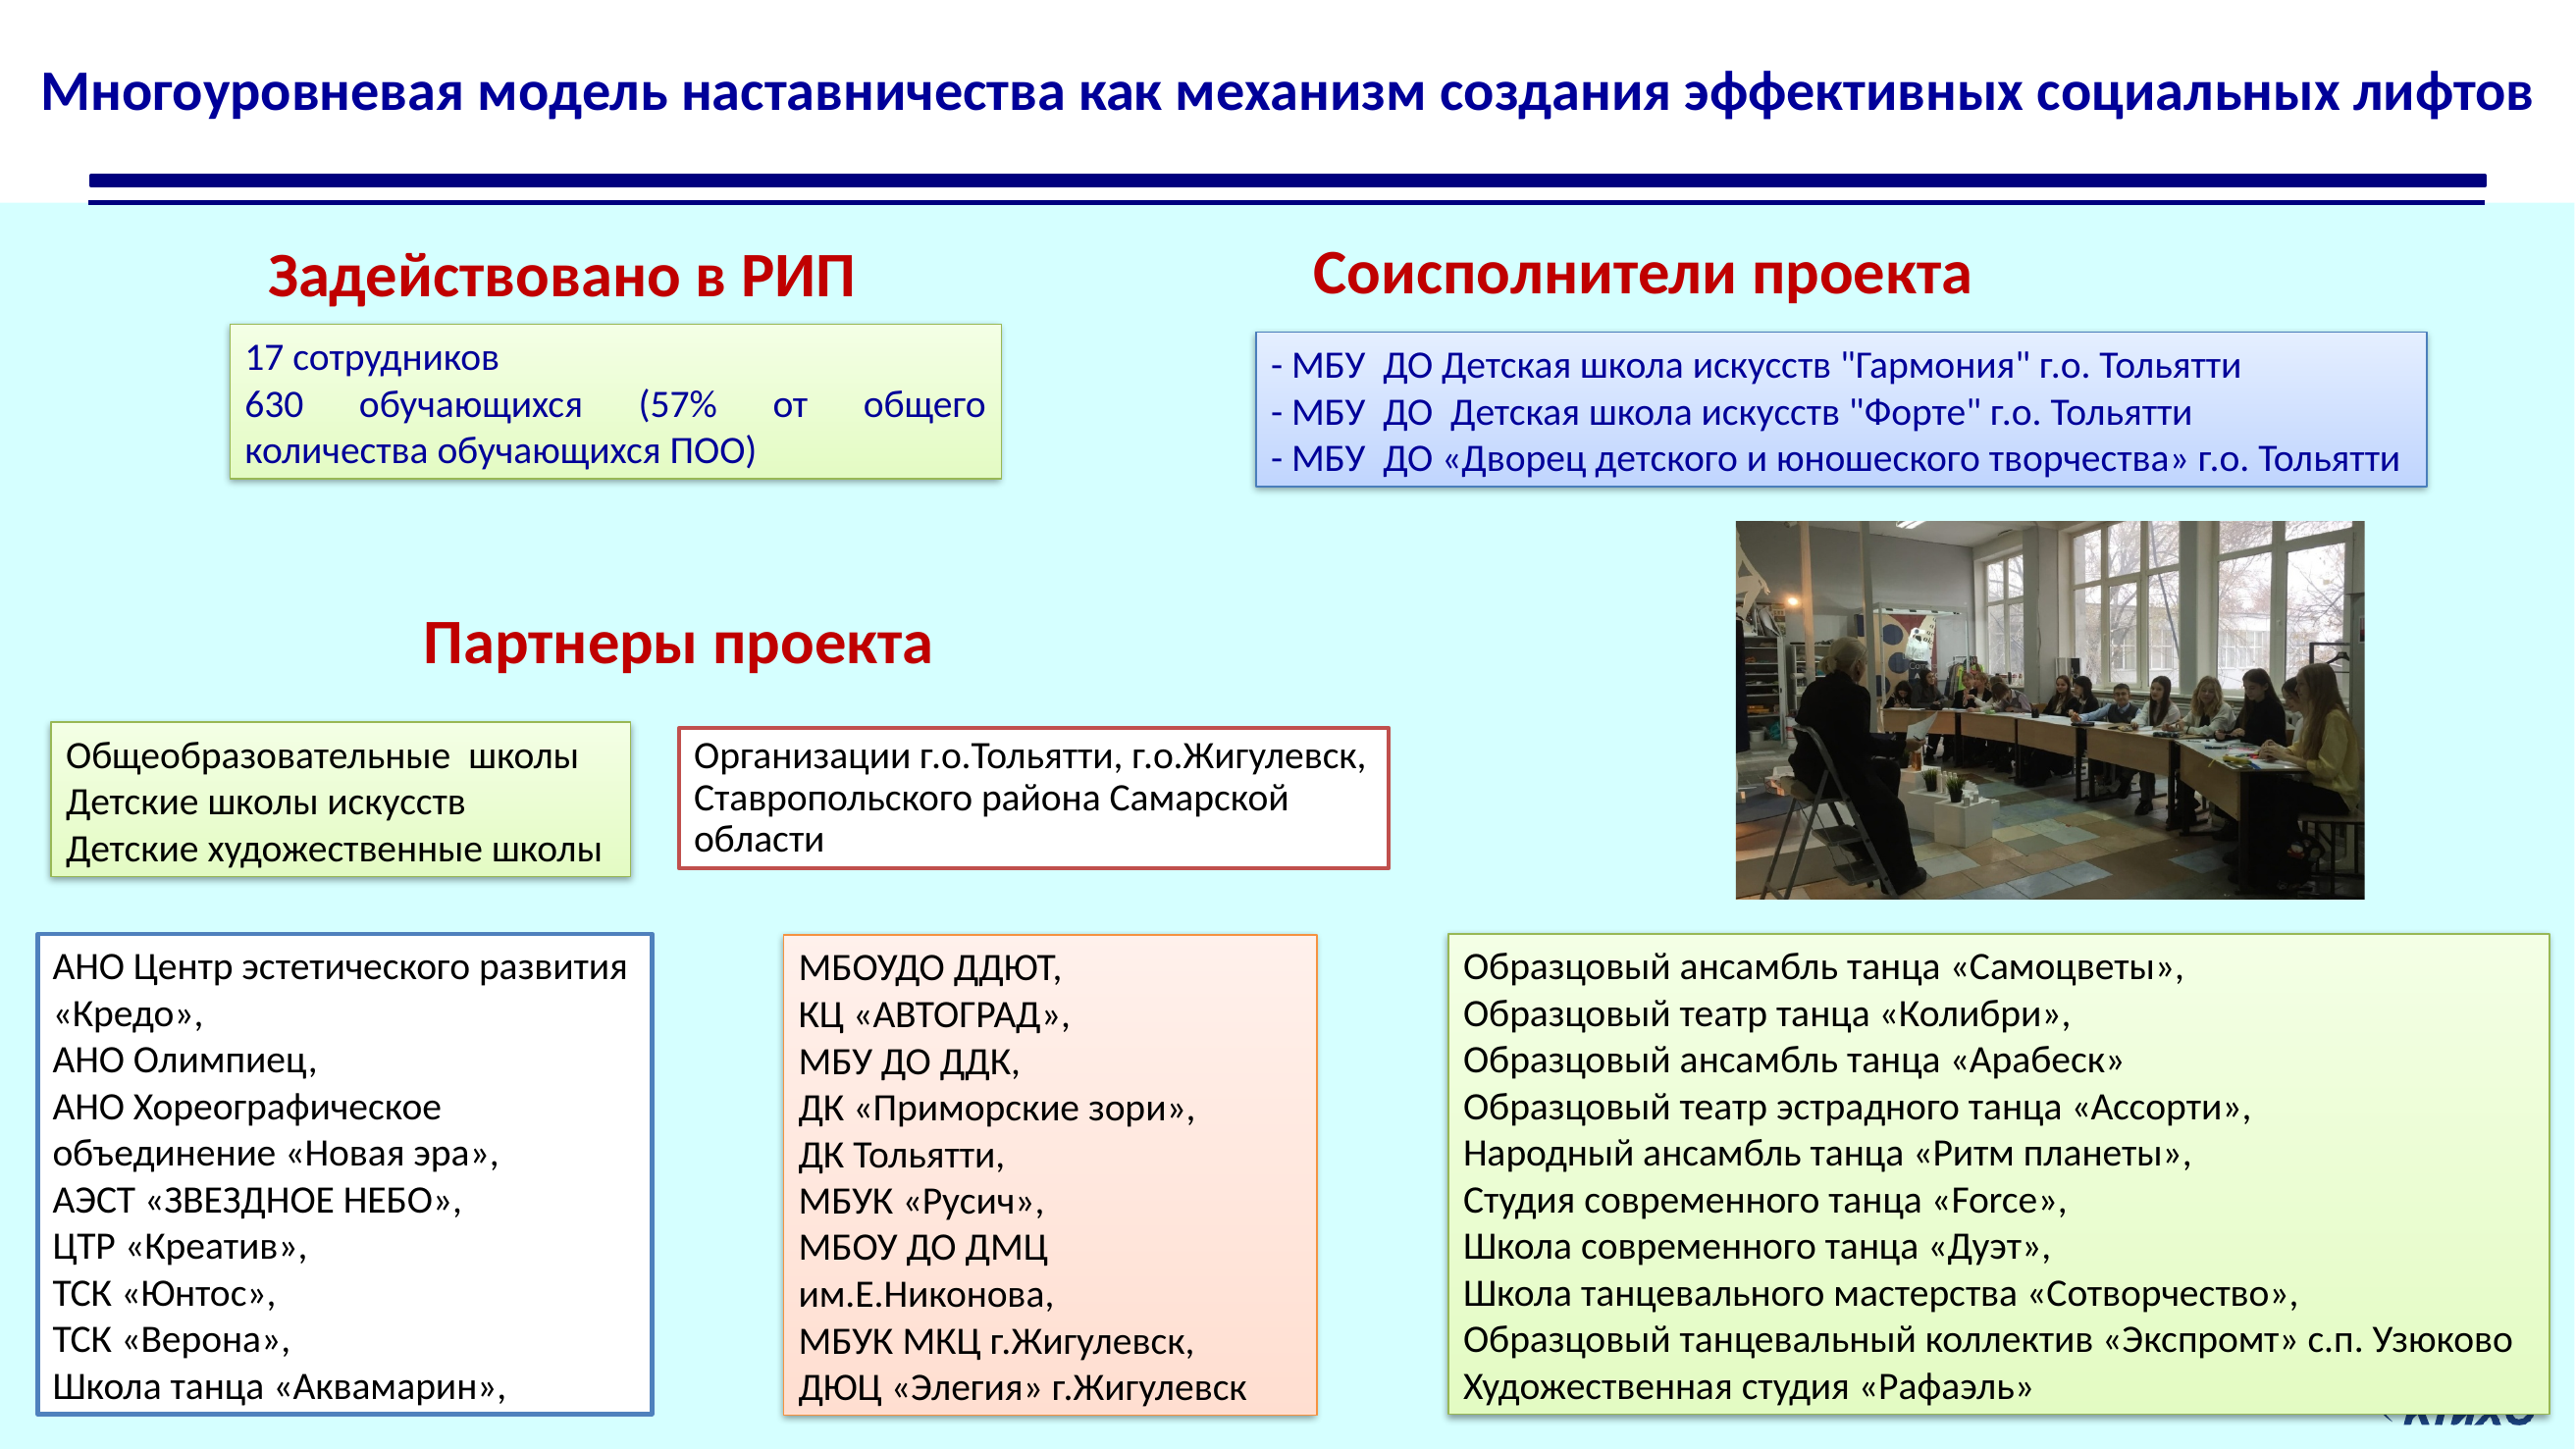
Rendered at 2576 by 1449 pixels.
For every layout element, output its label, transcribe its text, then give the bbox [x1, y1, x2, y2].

text_box Образцовый ансамбль танца «Самоцветы», Образцовый театр танца «Колибри», Образцовый ансамбль танца «Арабеск» Образцовый театр эстрадного танца «Ассорти», Народный ансамбль танца «Ритм планеты», Студия современного танца «Force», Школа современного танца «Дуэт», Школа танцевального мастерства «Сотворчество», Образцовый танцевальный коллектив «Экспромт» с.п. Узюково Художественная студия «Рафаэль» [1447, 933, 2550, 1415]
text_box Общеобразовательные школы Детские школы искусств Детские художественные школы [50, 721, 631, 877]
text_box [89, 174, 2487, 187]
text_box [0, 201, 2576, 1449]
text_box Соисполнители проекта [1289, 219, 1997, 319]
picture [1735, 521, 2365, 900]
text_box АНО Центр эстетического развития «Кредо», АНО Олимпиец, АНО Хореографическое объединение «Новая эра», АЭСТ «ЗВЕЗДНОЕ НЕБО», ЦТР «Креатив», ТСК «Юнтос», ТСК «Верона», Школа танца «Аквамарин», [35, 932, 655, 1417]
text_box 17 сотрудников 630 обучающихся (57% от общего количества обучающихся ПОО) [230, 324, 1002, 480]
text_box Организации г.о.Тольятти, г.о.Жигулевск, Ставропольского района Самарской области [677, 726, 1391, 870]
text_box МБОУДО ДДЮТ, КЦ «АВТОГРАД», МБУ ДО ДДК, ДК «Приморские зори», ДК Тольятти, МБУК «Русич», МБОУ ДО ДМЦ им.Е.Никонова, МБУК МКЦ г.Жигулевск, ДЮЦ «Элегия» г.Жигулевск [783, 934, 1318, 1416]
text_box Партнеры проекта [400, 588, 958, 688]
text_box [2365, 1233, 2547, 1426]
text_box - МБУ ДО Детская школа искусств "Гармония" г.о. Тольятти - МБУ ДО Детская школа искусств "Форте" г.о. Тольятти - МБУ ДО «Дворец детского и юношеского творчества» г.о. Тольятти [1255, 332, 2428, 488]
title Многоуровневая модель наставничества как механизм создания эффективных социальных лифтов [0, 0, 2576, 176]
text_box Задействовано в РИП [253, 226, 903, 317]
